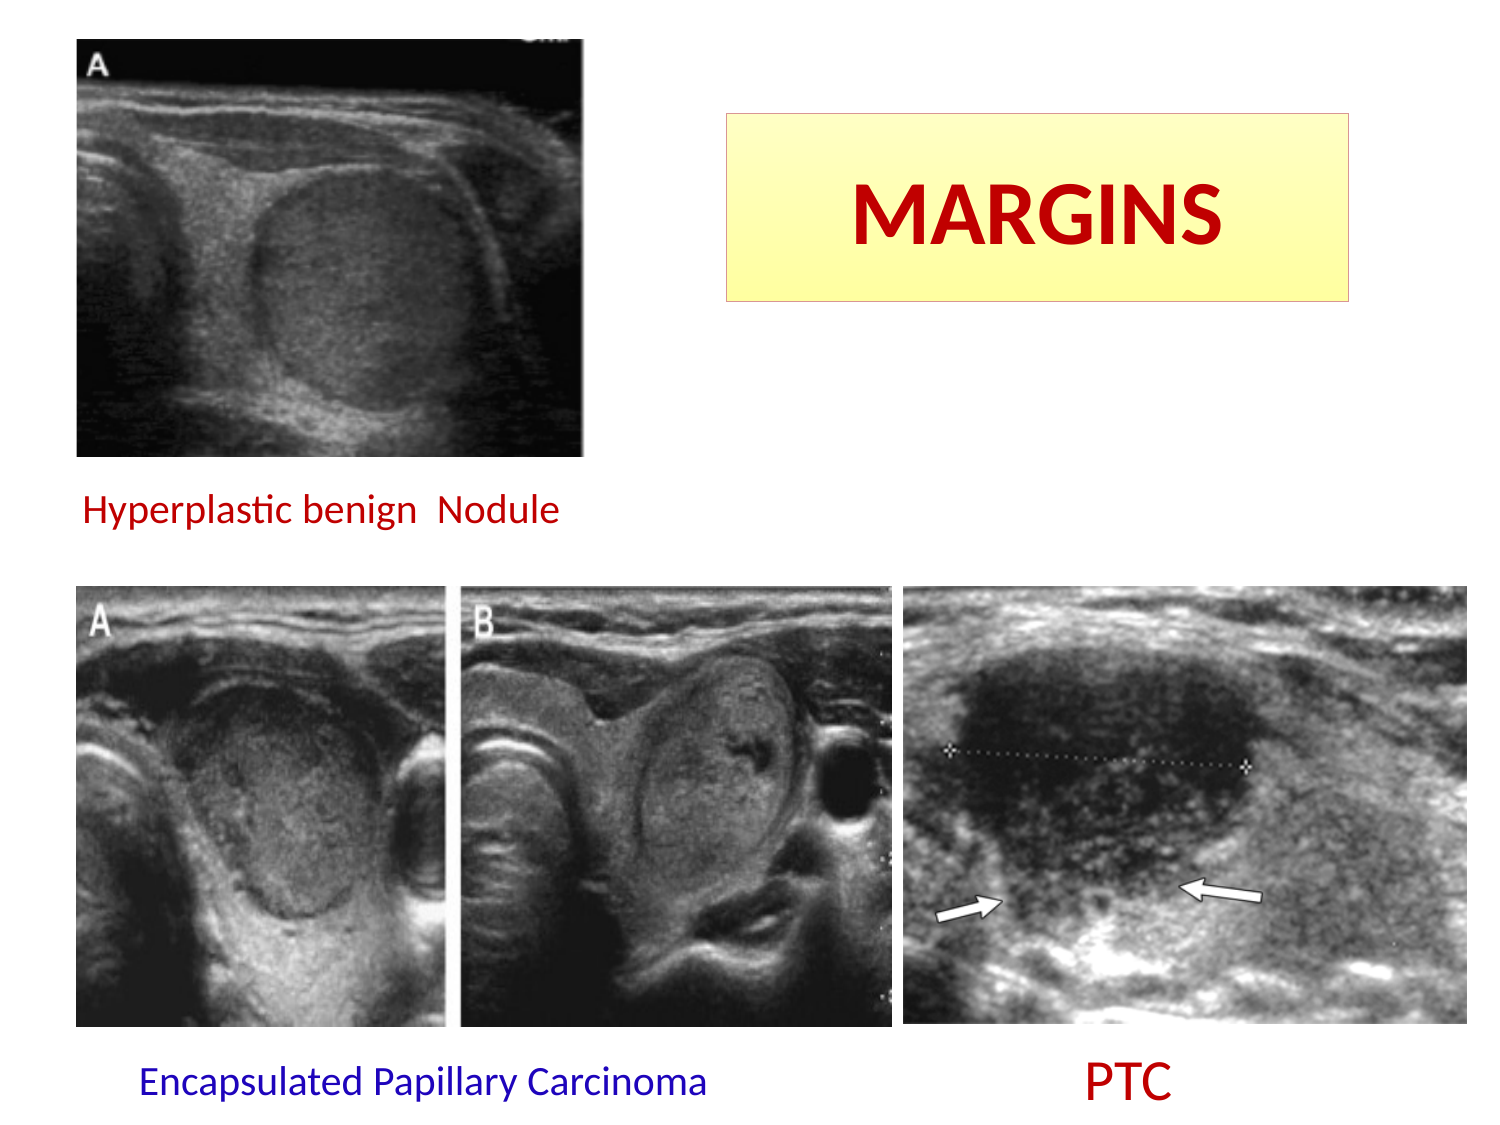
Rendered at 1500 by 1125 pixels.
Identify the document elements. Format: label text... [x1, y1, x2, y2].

text_box PTC [1069, 1035, 1201, 1120]
text_box Encapsulated Papillary Carcinoma [123, 1046, 762, 1112]
picture [76, 585, 892, 1028]
text_box Hyperplastic benign Nodule [0, 455, 699, 553]
text_box MARGINS [726, 113, 1349, 302]
picture [903, 585, 1467, 1024]
picture [76, 39, 585, 458]
